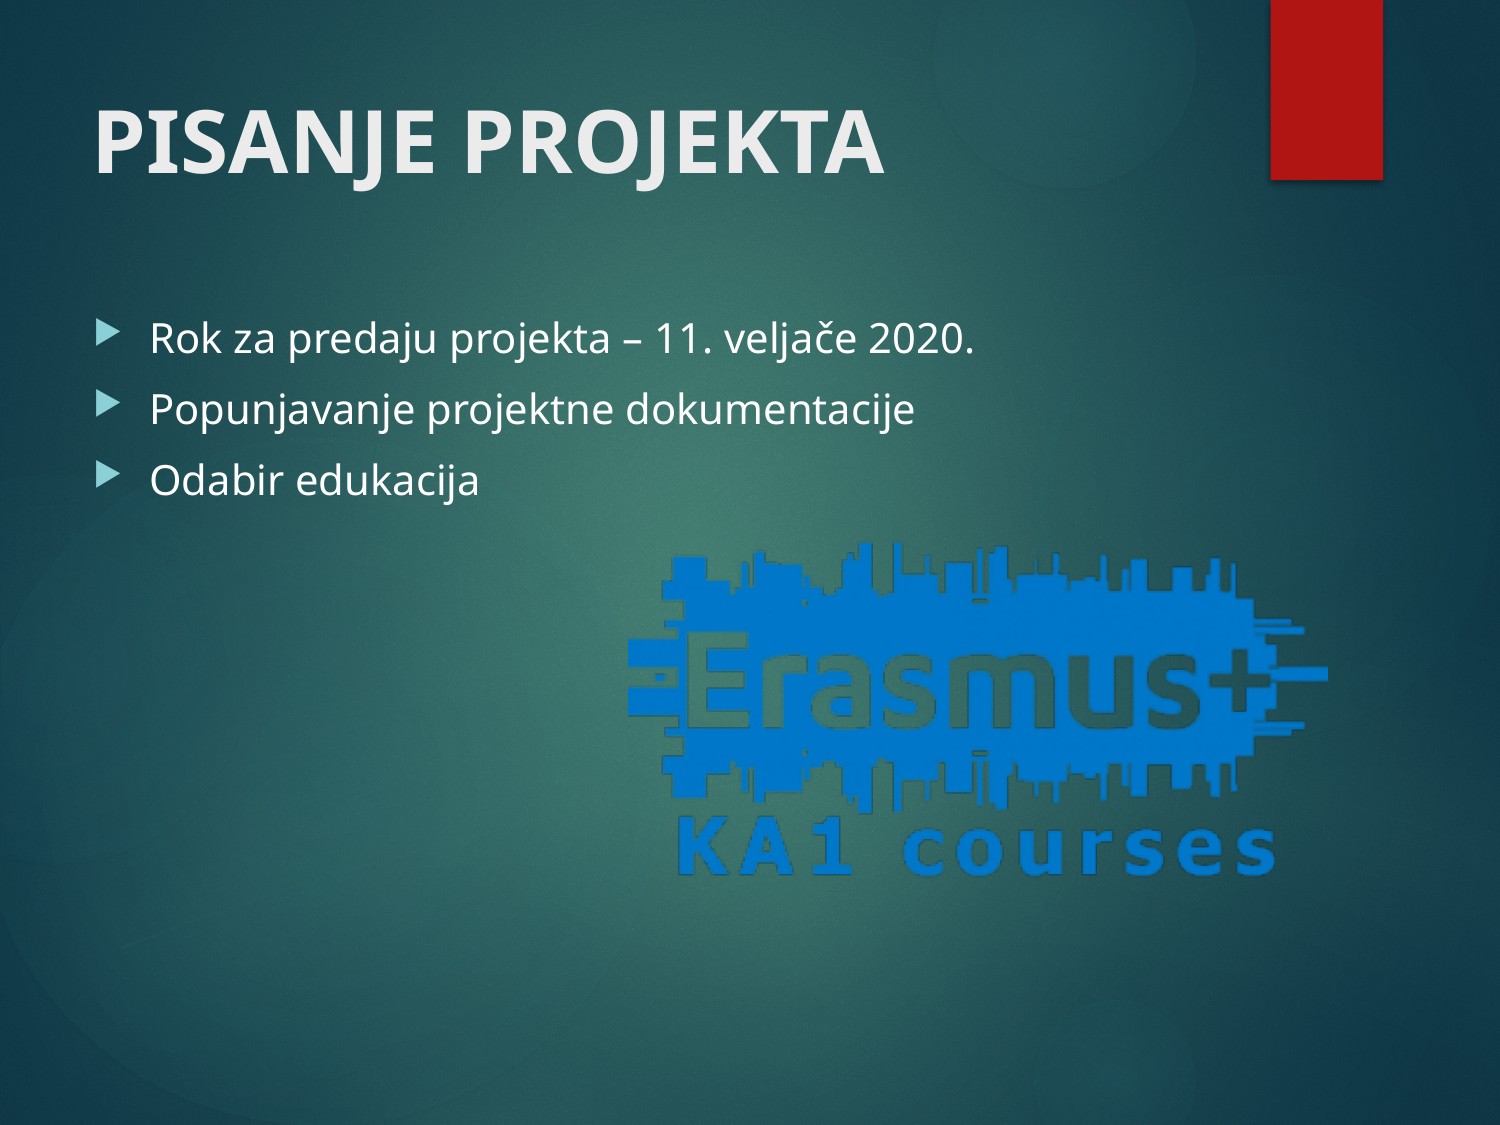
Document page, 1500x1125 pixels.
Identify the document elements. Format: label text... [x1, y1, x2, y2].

picture [628, 432, 1328, 929]
list Rok za predaju projekta – 11. veljače 2020. Popunjavanje projektne dokumentacije Odabir edukacija [78, 304, 1180, 666]
title PISANJE PROJEKTA [76, 78, 1235, 308]
